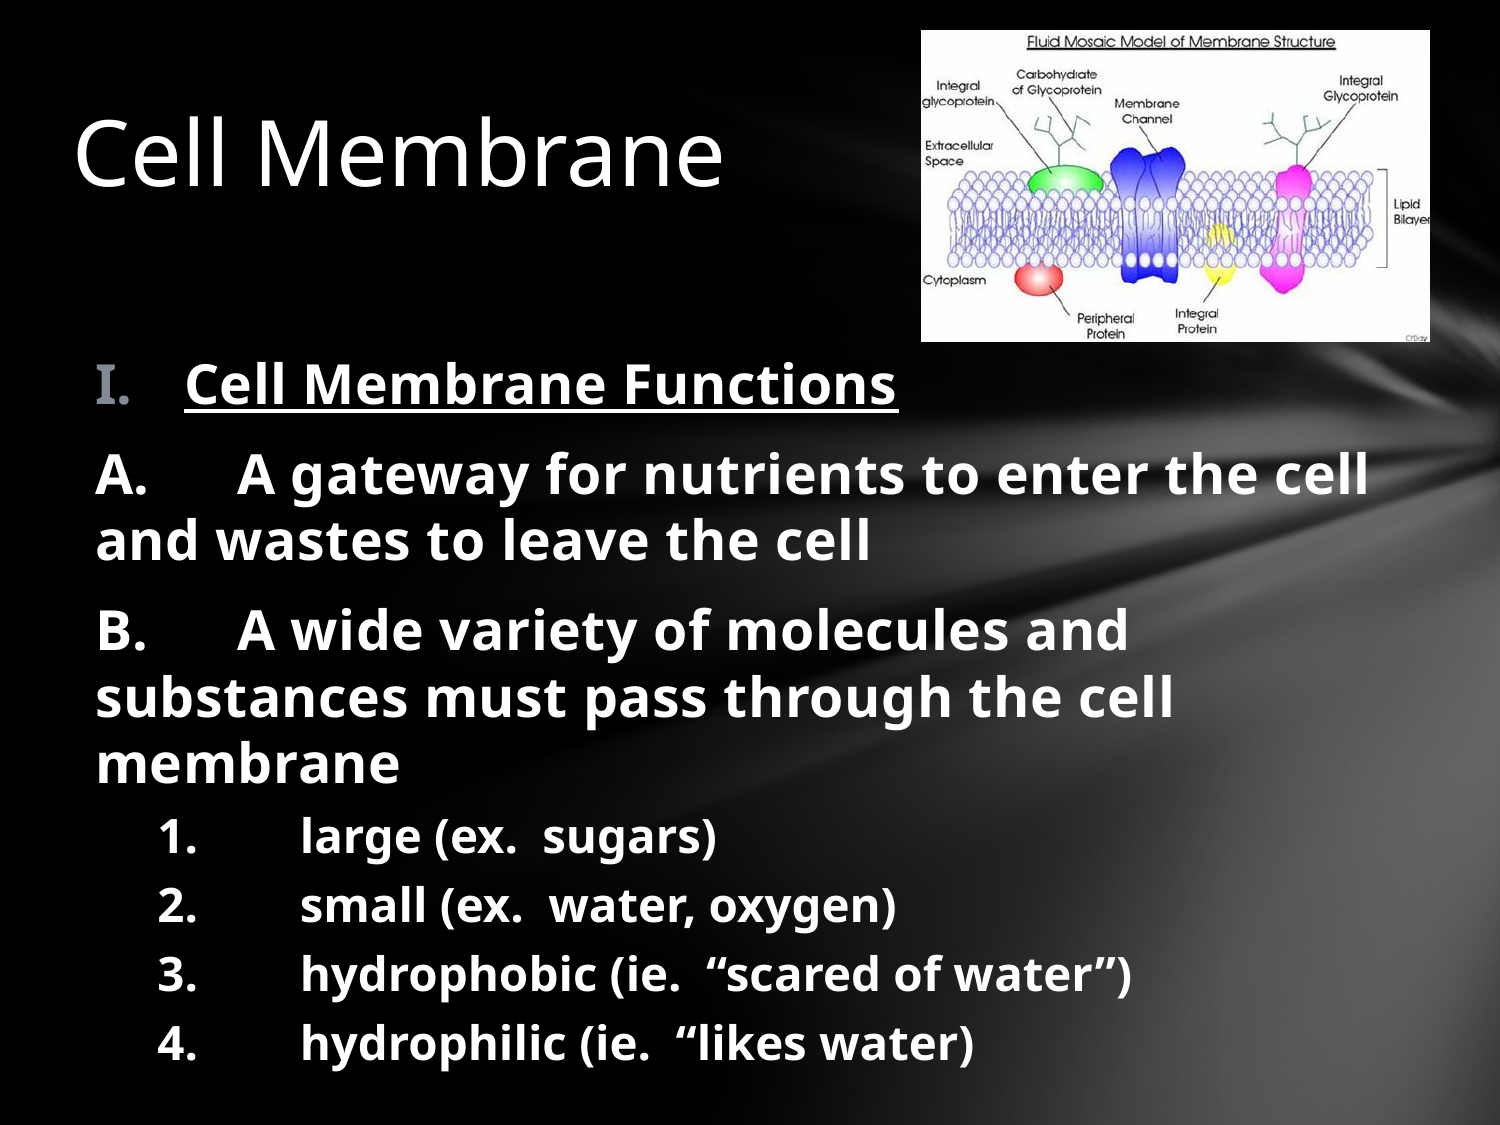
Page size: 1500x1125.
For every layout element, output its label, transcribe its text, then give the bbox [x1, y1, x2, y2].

title Cell Membrane [57, 37, 916, 213]
picture [921, 30, 1431, 342]
list Cell Membrane Functions A. A gateway for nutrients to enter the cell and wastes to leave the cell B. A wide variety of molecules and substances must pass through the cell membrane 1. large (ex. sugars) 2. small (ex. water, oxygen) 3. hydrophobic (ie. “scared of water”) 4. hydrophilic (ie. “likes water) [80, 341, 1430, 1085]
